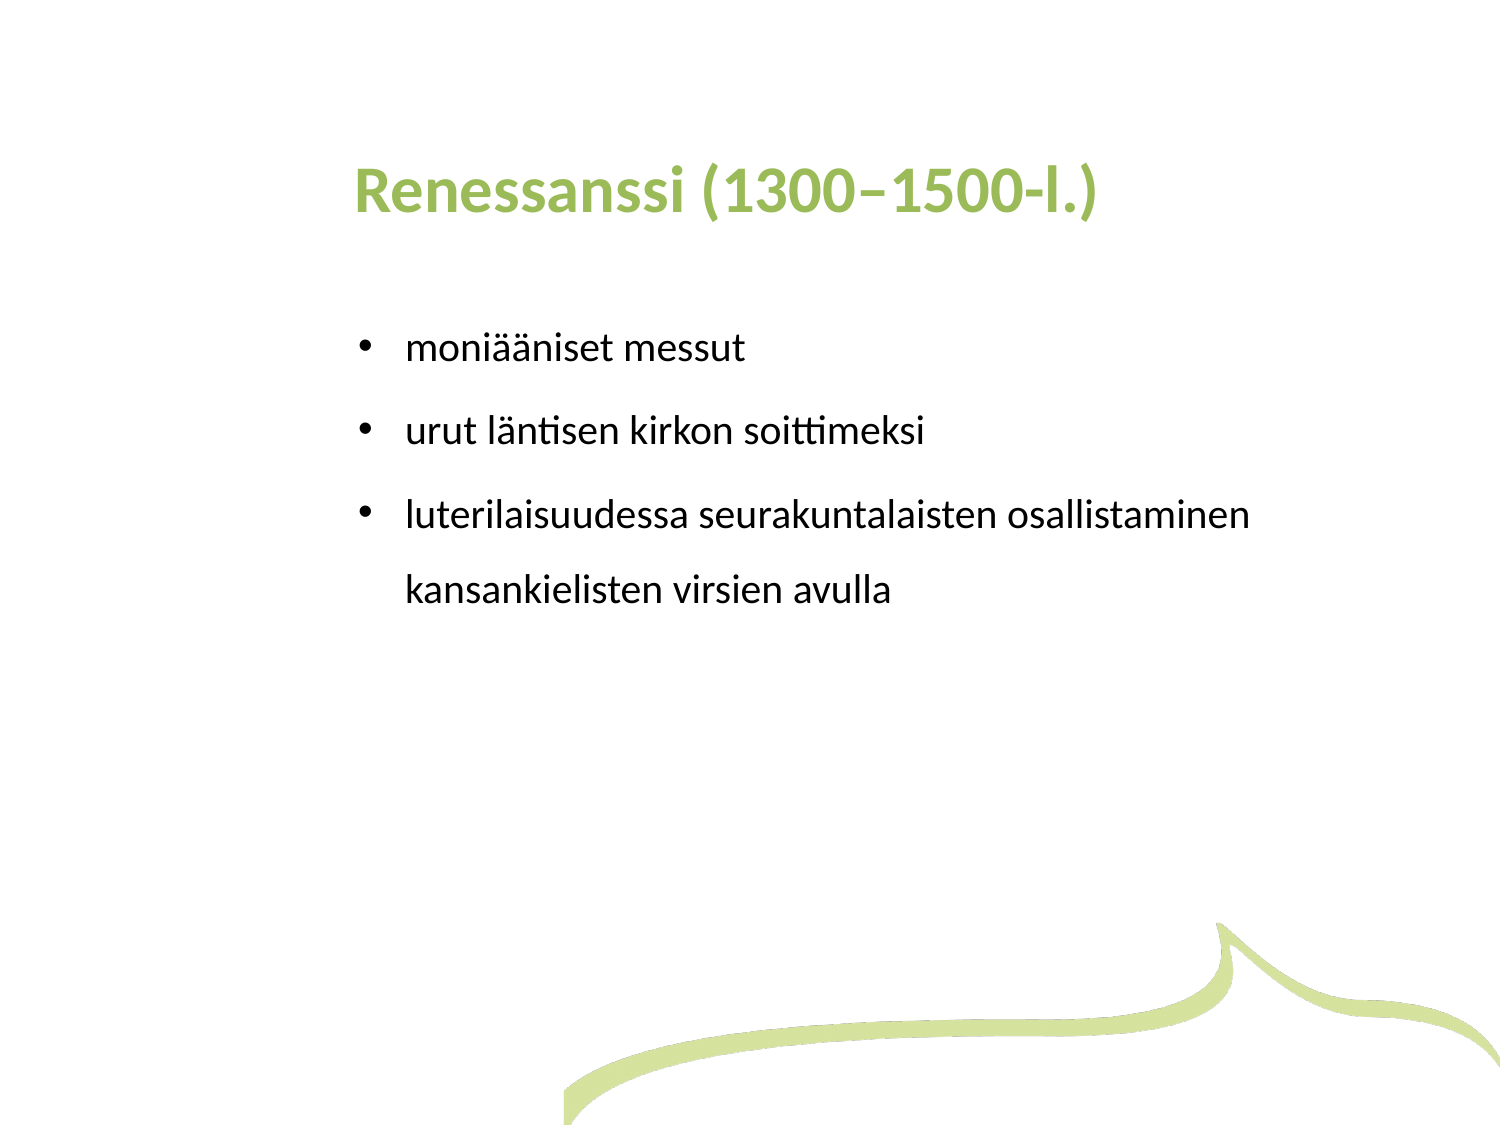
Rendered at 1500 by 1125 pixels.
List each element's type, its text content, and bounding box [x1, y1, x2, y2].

title Renessanssi (1300–1500-l.) [52, 113, 1403, 498]
picture [563, 922, 1500, 1125]
list moniääniset messut urut läntisen kirkon soittimeksi luterilaisuudessa seurakuntalaisten osallistaminen kansankielisten virsien avulla [268, 234, 1482, 1094]
